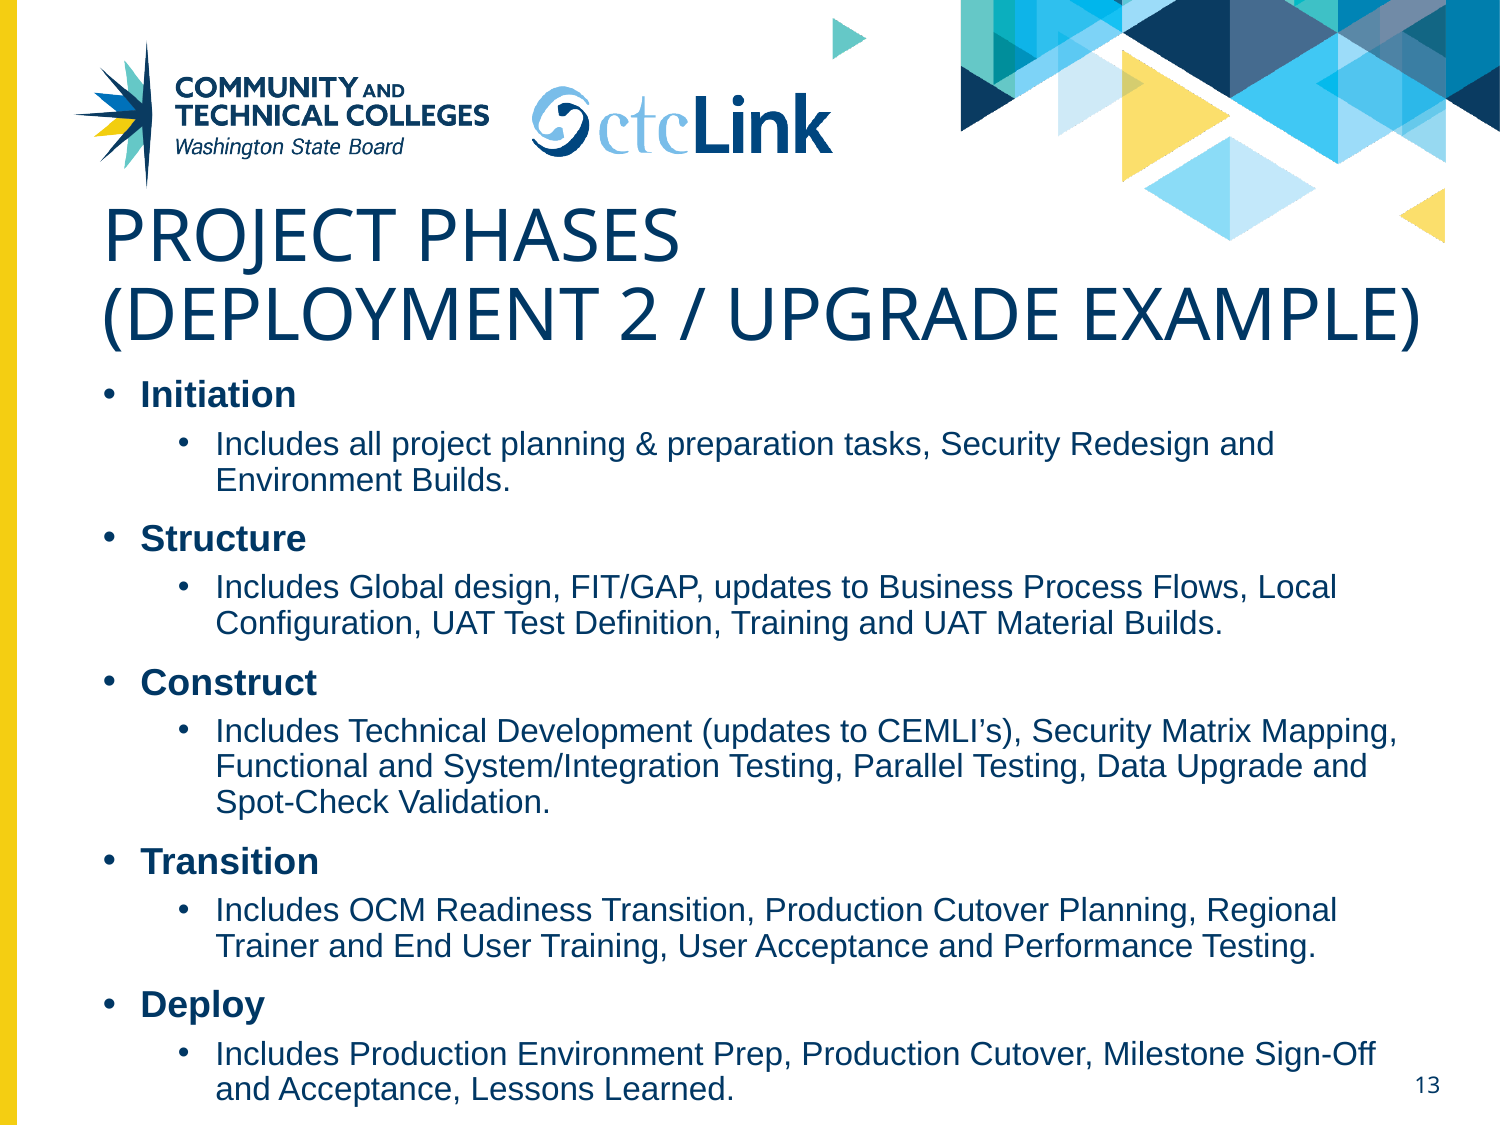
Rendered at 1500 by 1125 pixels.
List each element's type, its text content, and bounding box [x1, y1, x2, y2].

title project phases (Deployment 2 / Upgrade Example) [88, 191, 1456, 322]
picture [17, 0, 1500, 243]
slide_number 13 [1378, 1063, 1456, 1103]
list Initiation Includes all project planning & preparation tasks, Security Redesign and Environment Builds. Structure Includes Global design, FIT/GAP, updates to Business Process Flows, Local Configuration, UAT Test Definition, Training and UAT Material Builds. Construct Includes Technical Development (updates to CEMLI’s), Security Matrix Mapping, Functional and System/Integration Testing, Parallel Testing, Data Upgrade and Spot-Check Validation. Transition Includes OCM Readiness Transition, Production Cutover Planning, Regional Trainer and End User Training, User Acceptance and Performance Testing. Deploy Includes Production Environment Prep, Production Cutover, Milestone Sign-Off and Acceptance, Lessons Learned. [88, 368, 1456, 985]
